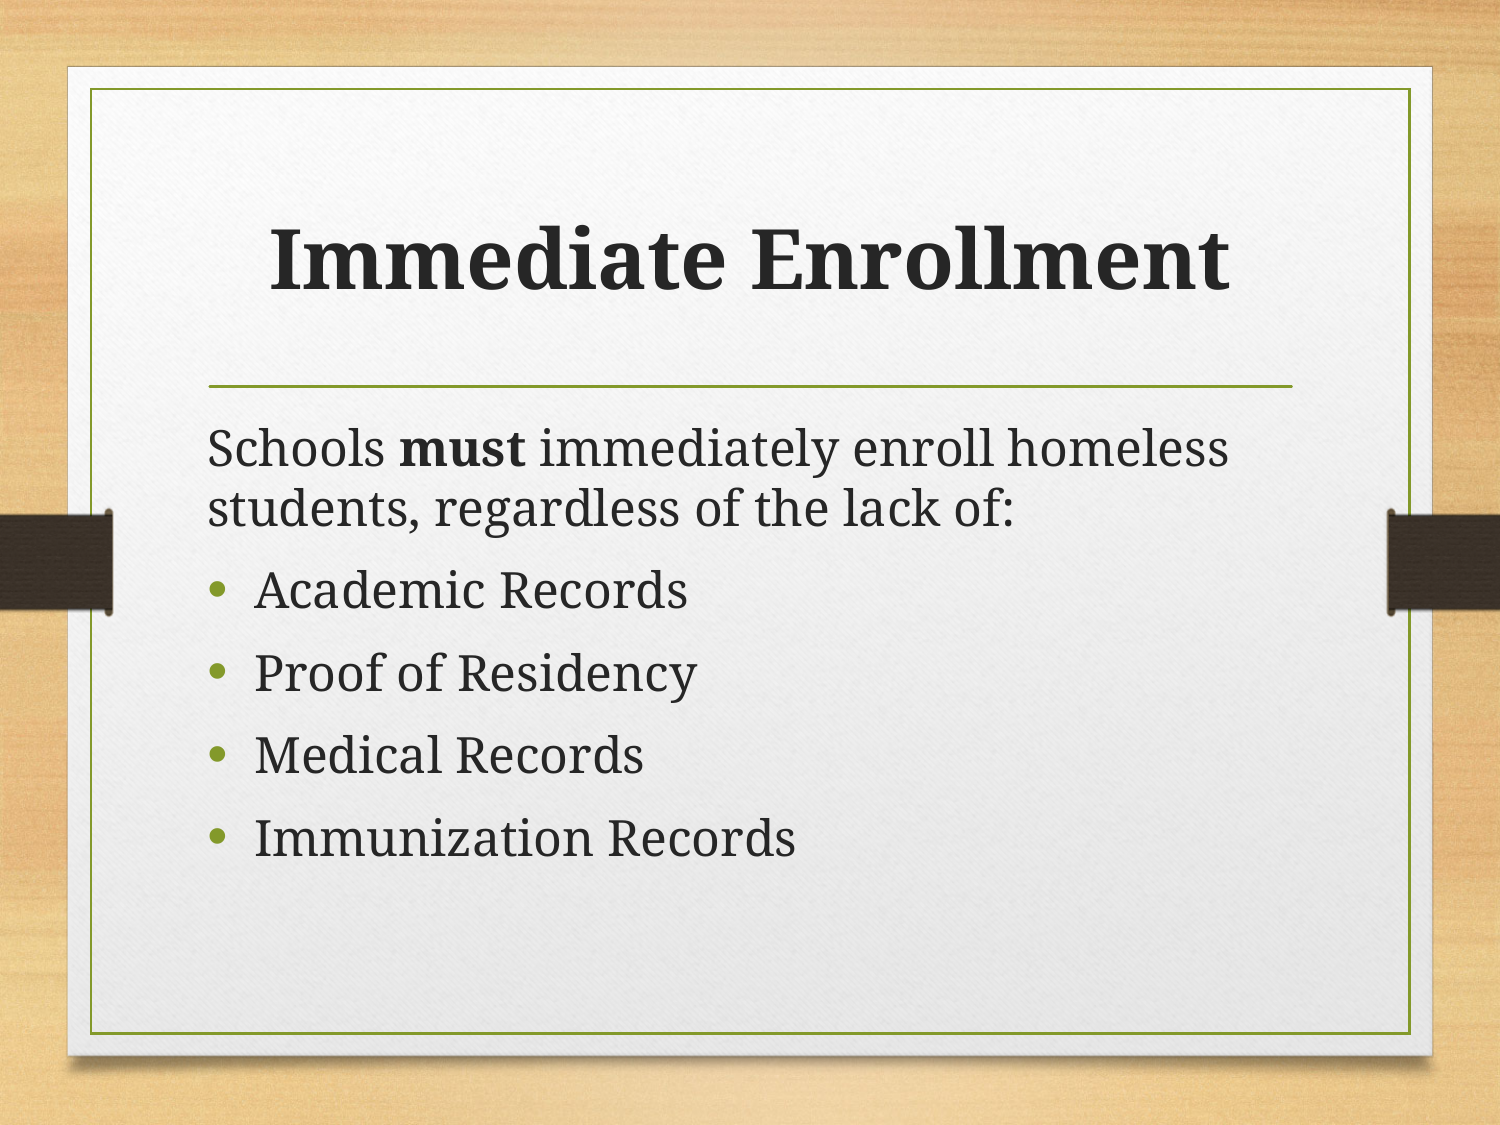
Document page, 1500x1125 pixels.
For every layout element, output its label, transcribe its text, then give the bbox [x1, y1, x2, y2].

picture [0, 0, 1500, 1125]
list Schools must immediately enroll homeless students, regardless of the lack of: Academic Records Proof of Residency Medical Records Immunization Records [192, 408, 1308, 974]
title Immediate Enrollment [193, 150, 1309, 365]
